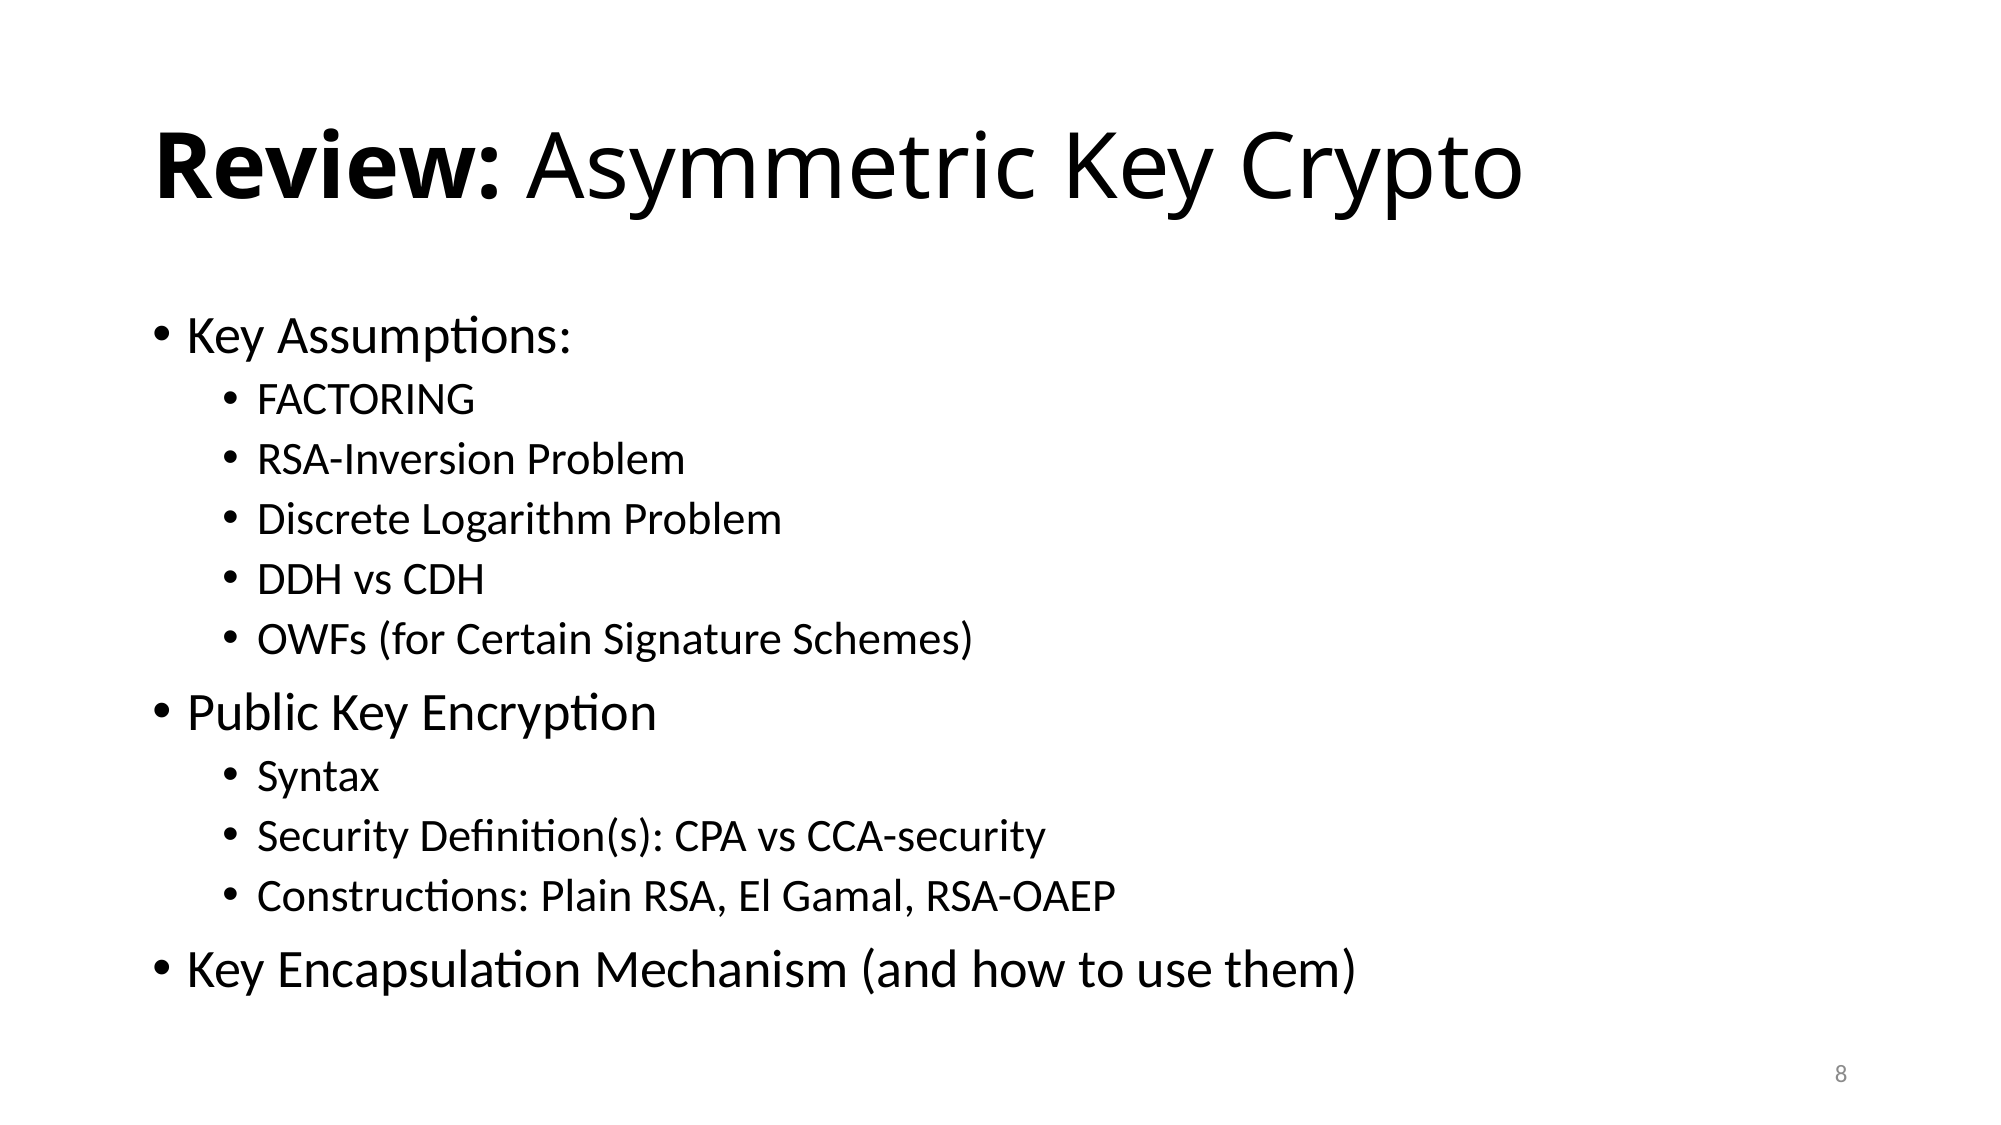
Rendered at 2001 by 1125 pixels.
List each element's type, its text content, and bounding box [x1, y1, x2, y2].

slide_number 8 [1412, 1042, 1863, 1103]
title Review: Asymmetric Key Crypto [137, 59, 1863, 278]
list Key Assumptions: FACTORING RSA-Inversion Problem Discrete Logarithm Problem DDH vs CDH OWFs (for Certain Signature Schemes) Public Key Encryption Syntax Security Definition(s): CPA vs CCA-security Constructions: Plain RSA, El Gamal, RSA-OAEP Key Encapsulation Mechanism (and how to use them) [137, 299, 1863, 1014]
